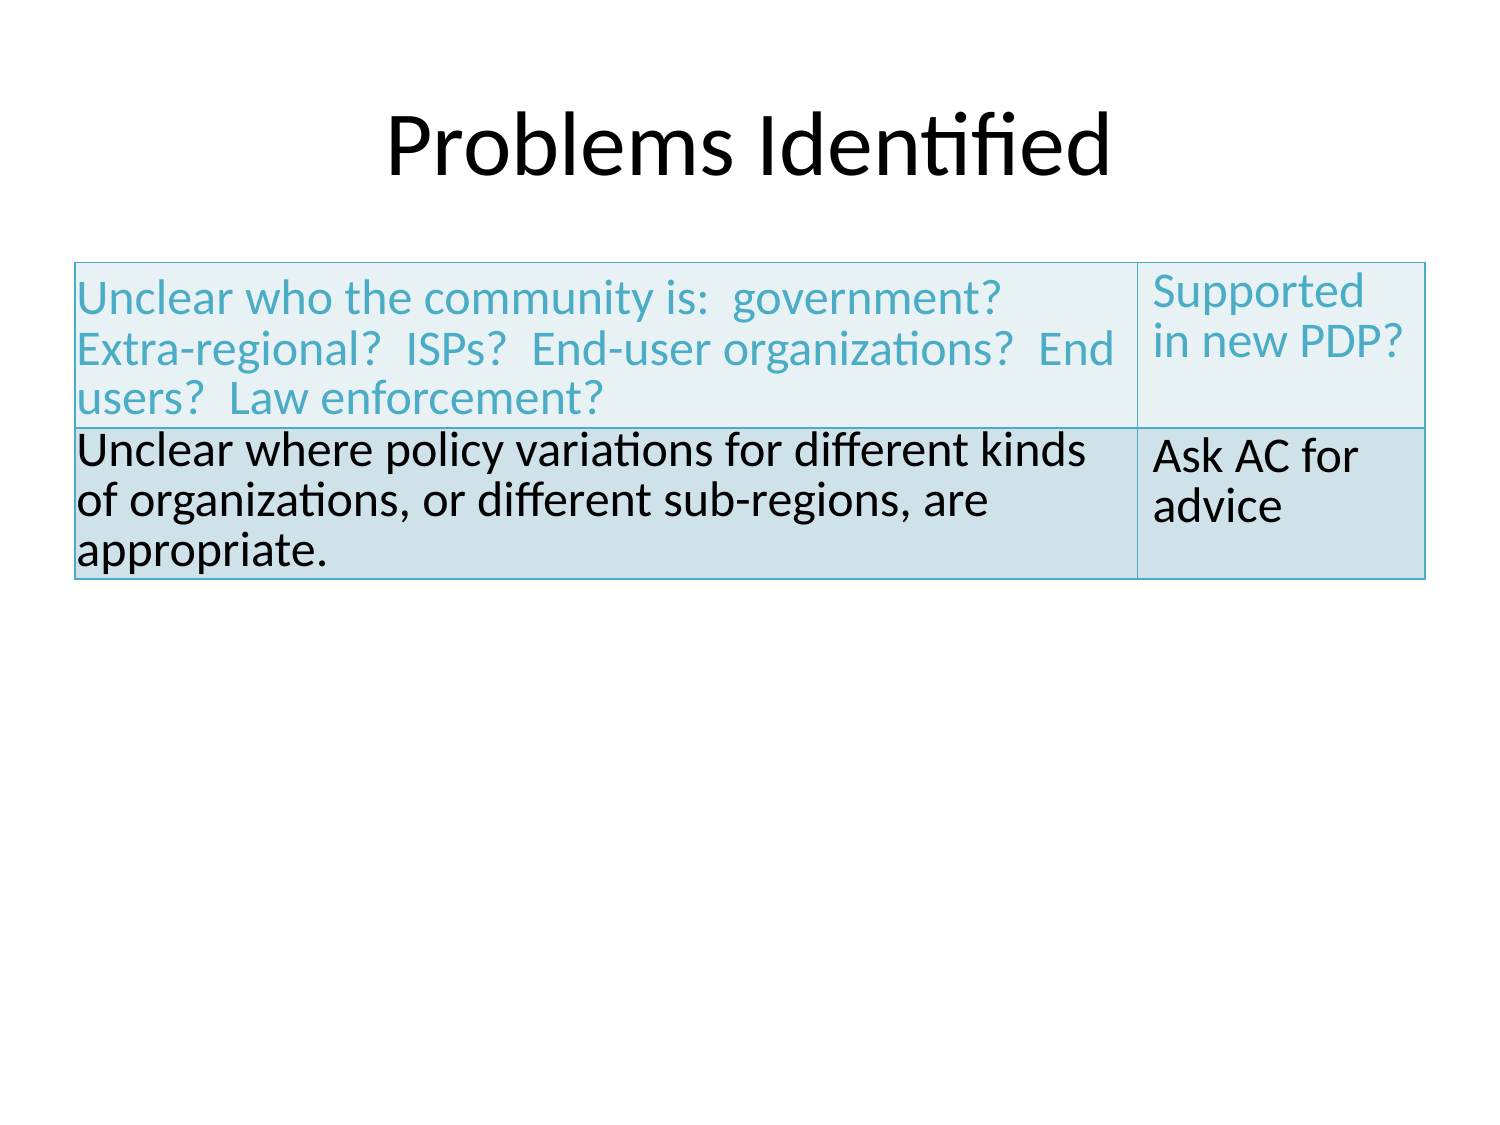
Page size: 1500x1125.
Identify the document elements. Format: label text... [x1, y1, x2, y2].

title Problems Identified [75, 45, 1425, 233]
table_cell Unclear where policy variations for different kinds of organizations, or different sub-regions, are appropriate. [76, 429, 1137, 578]
table_header Supported in new PDP? [1138, 263, 1424, 427]
table_header Unclear who the community is: government? Extra-regional? ISPs? End-user organizations? End users? Law enforcement? [76, 263, 1137, 427]
table_cell Ask AC for advice [1138, 429, 1424, 578]
